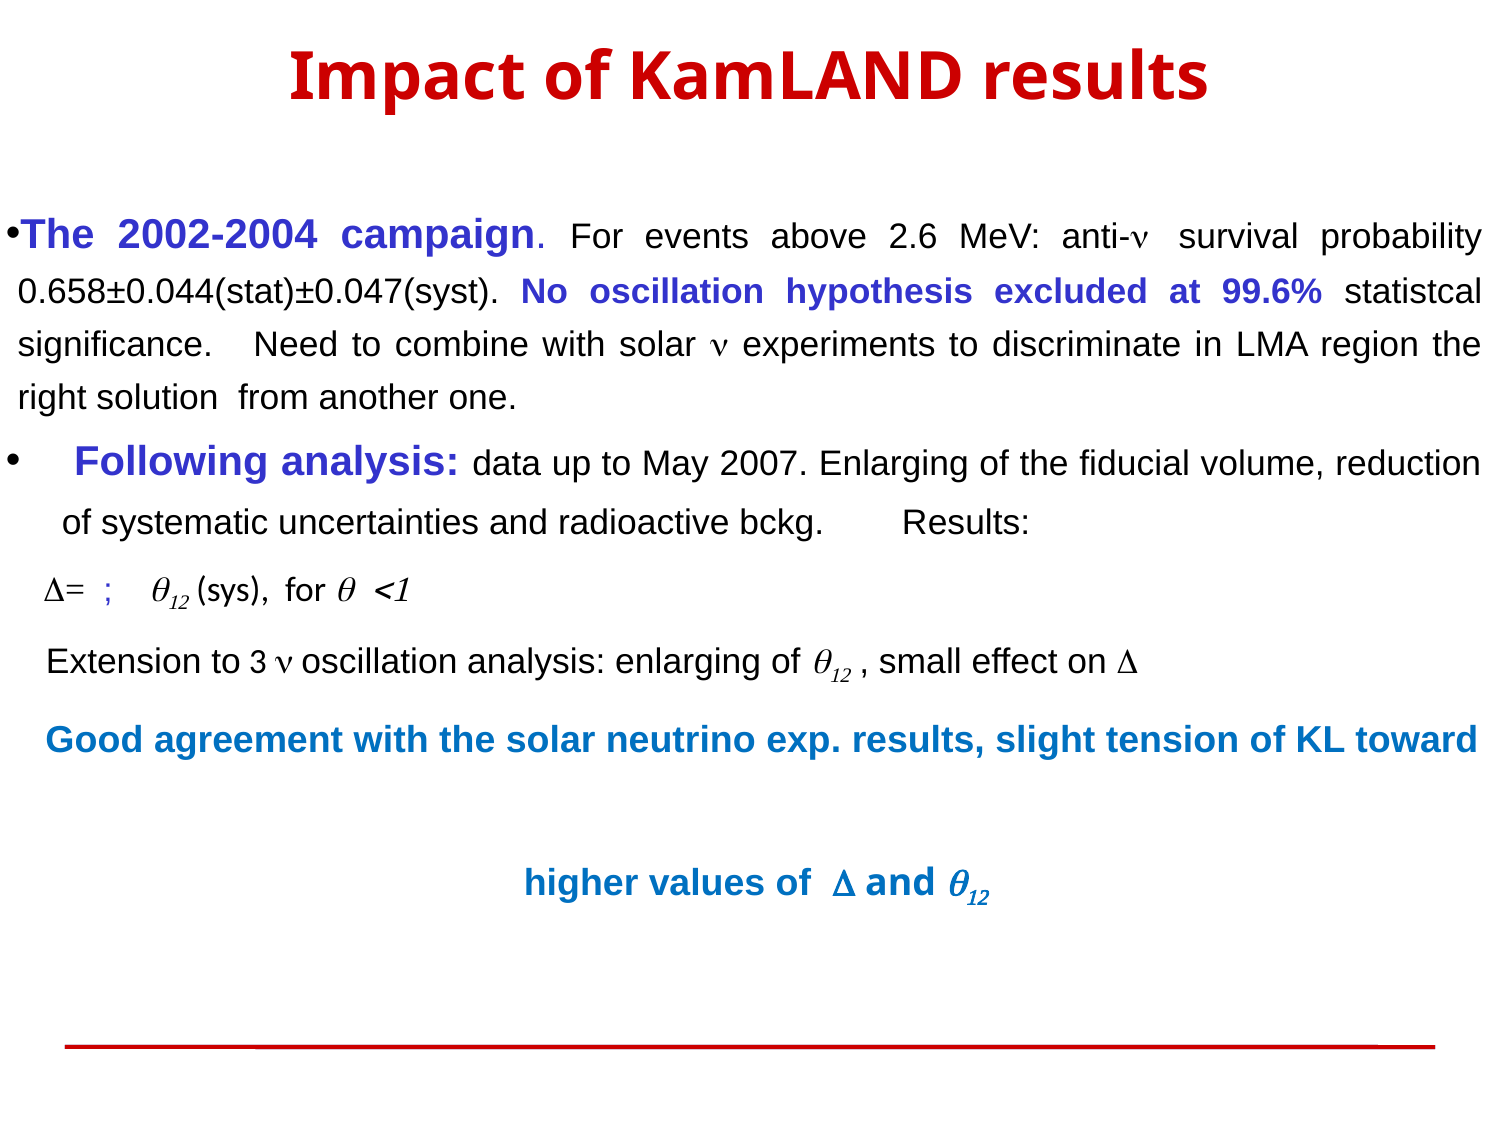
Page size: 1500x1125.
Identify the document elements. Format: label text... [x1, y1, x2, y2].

title Impact of KamLAND results [75, 7, 1425, 138]
